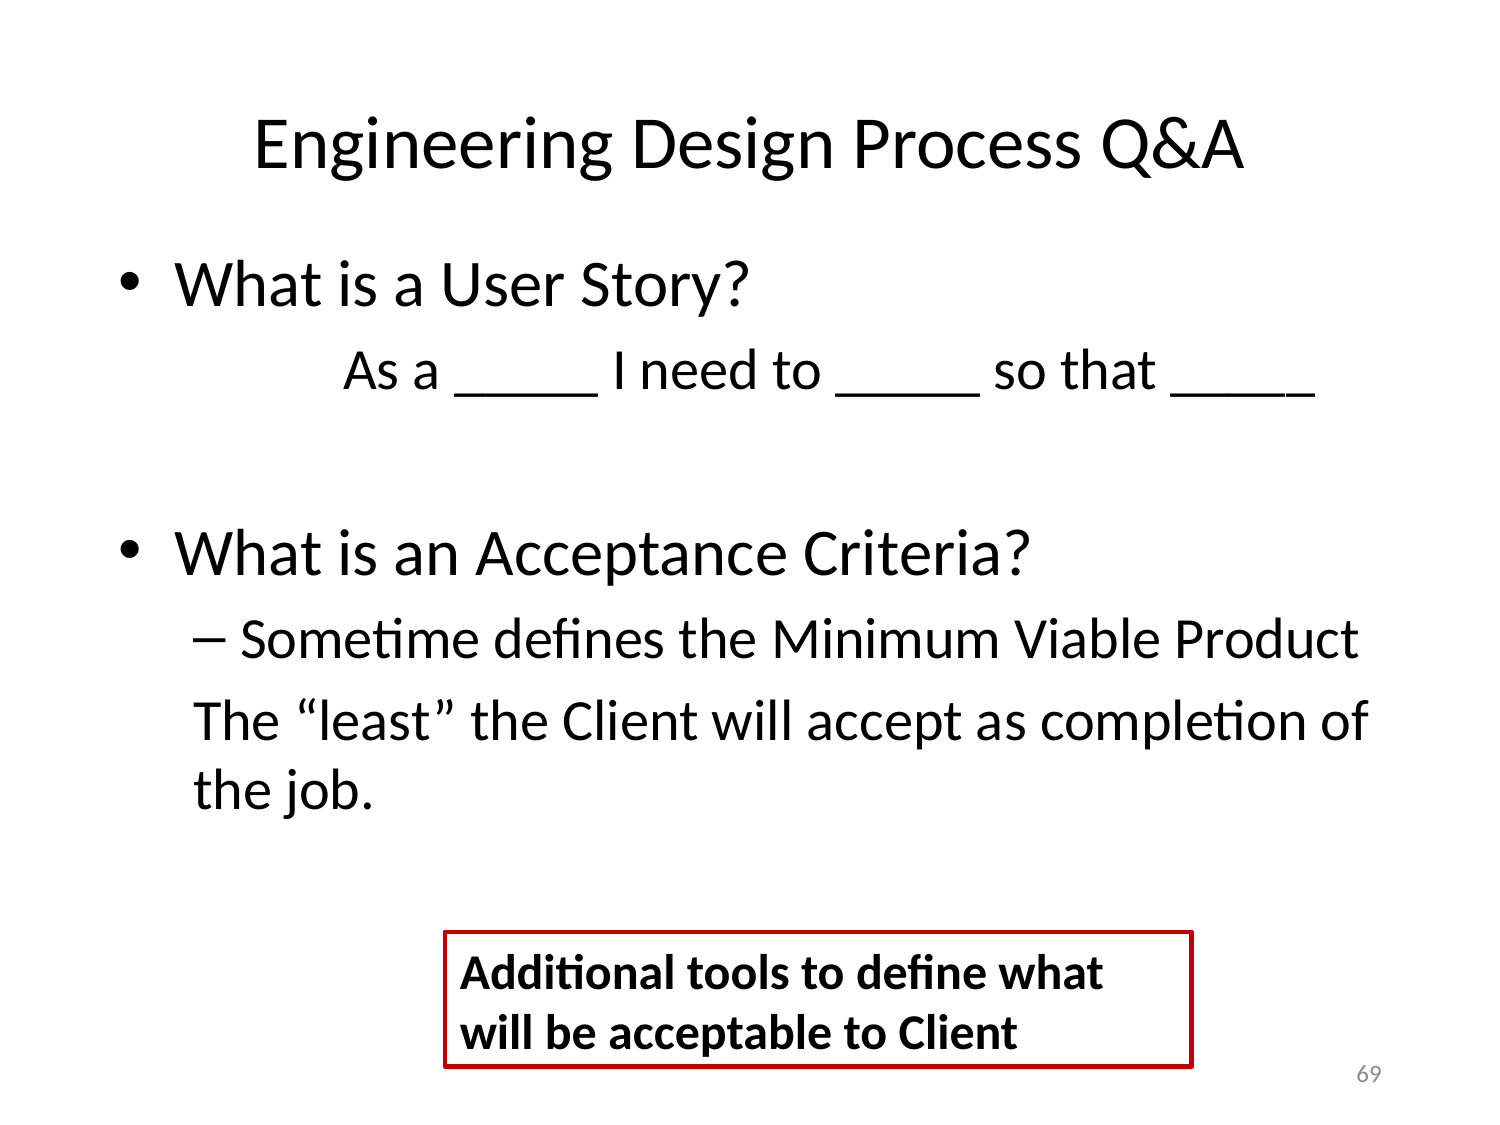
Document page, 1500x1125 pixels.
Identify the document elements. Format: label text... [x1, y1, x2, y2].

list What is a User Story? As a _____ I need to _____ so that _____ What is an Acceptance Criteria? Sometime defines the Minimum Viable Product The “least” the Client will accept as completion of the job. [103, 232, 1397, 963]
title Engineering Design Process Q&A [75, 45, 1425, 233]
slide_number 69 [1059, 1042, 1397, 1103]
text_box Additional tools to define what will be acceptable to Client [444, 931, 1192, 1067]
